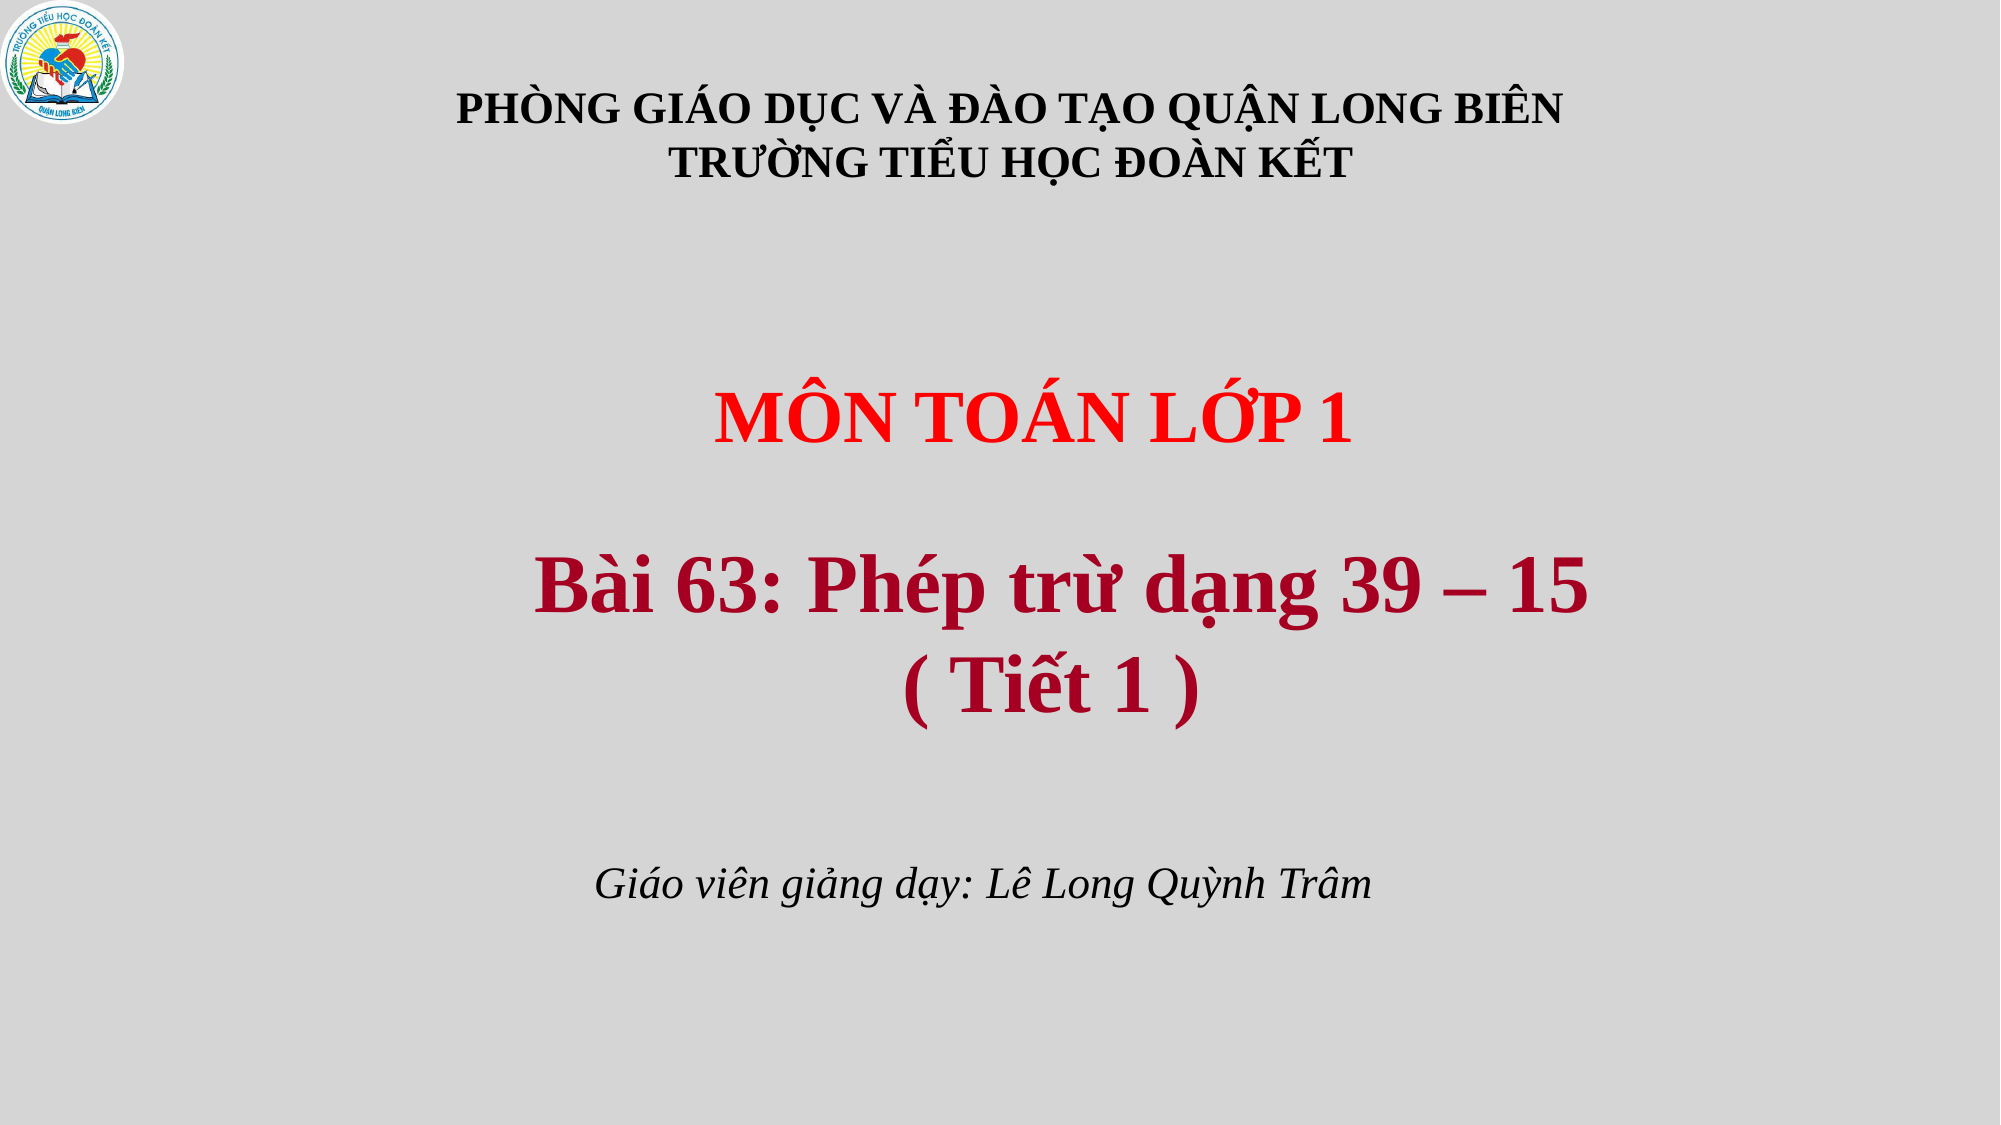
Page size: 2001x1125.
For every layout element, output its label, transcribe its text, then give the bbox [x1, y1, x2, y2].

text_box Bài 63: Phép trừ dạng 39 – 15 ( Tiết 1 ) [502, 522, 1623, 737]
picture [0, 0, 125, 125]
text_box Giáo viên giảng dạy: Lê Long Quỳnh Trâm [579, 845, 1491, 915]
text_box PHÒNG GIÁO DỤC VÀ ĐÀO TẠO QUẬN LONG BIÊN TRƯỜNG TIỂU HỌC ĐOÀN KẾT [437, 71, 1585, 195]
text_box MÔN TOÁN LỚP 1 [371, 359, 1699, 465]
